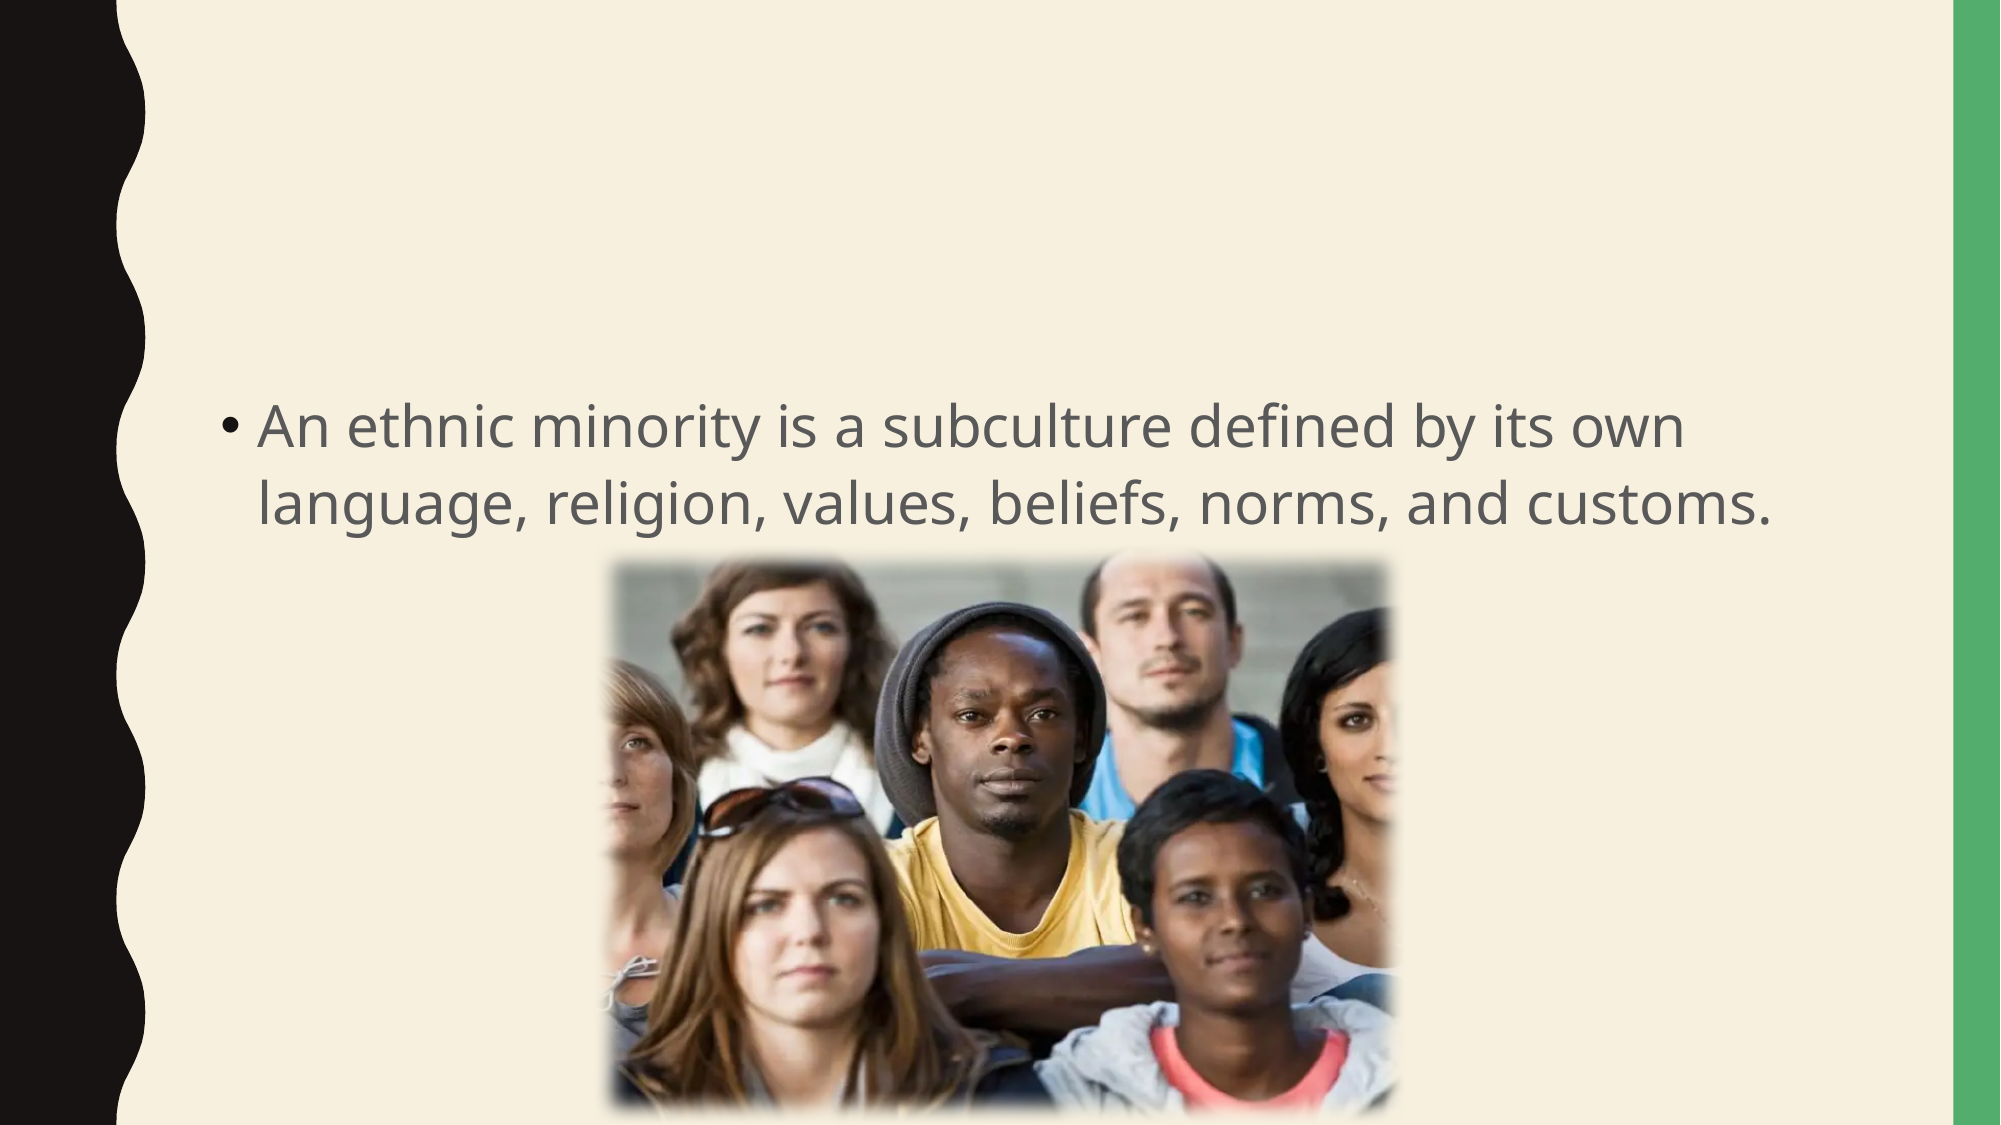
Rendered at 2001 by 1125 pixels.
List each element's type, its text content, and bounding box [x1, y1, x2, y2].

picture [594, 544, 1405, 1125]
list An ethnic minority is a subculture defined by its own language, religion, values, beliefs, norms, and customs. [205, 375, 1875, 563]
